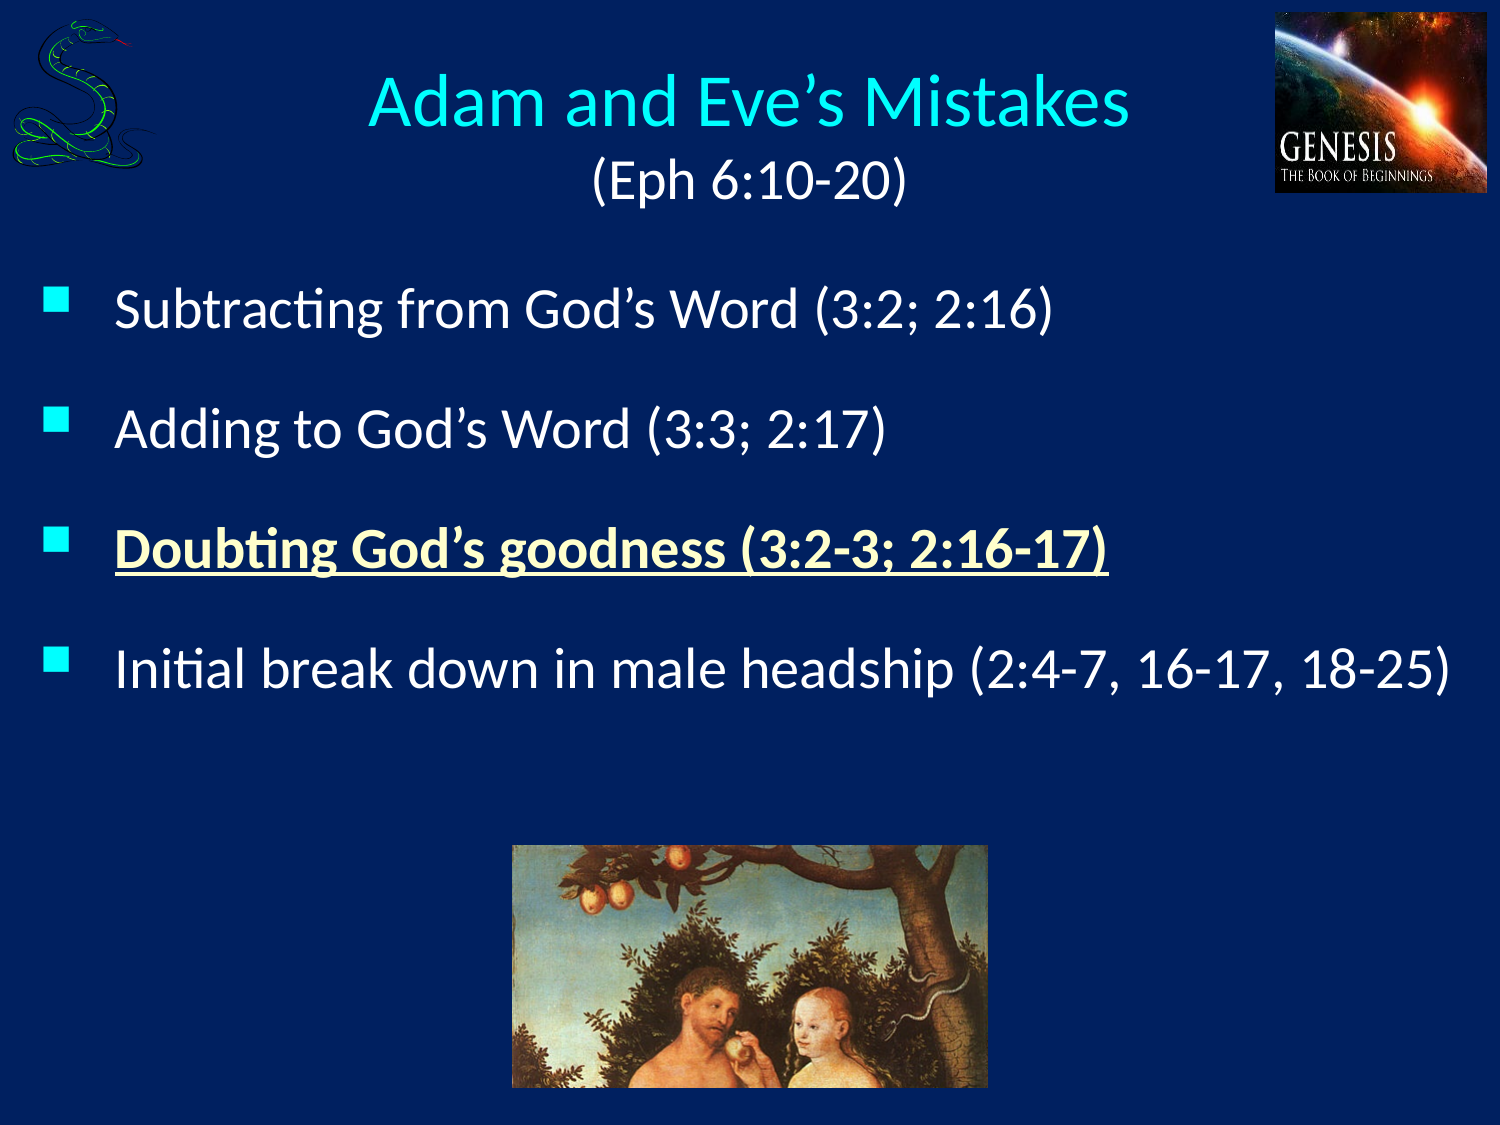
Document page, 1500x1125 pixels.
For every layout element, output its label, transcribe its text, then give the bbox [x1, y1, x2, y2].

title Adam and Eve’s Mistakes (Eph 6:10-20) [343, 37, 1157, 225]
picture [512, 845, 988, 1088]
picture [12, 18, 157, 169]
list Subtracting from God’s Word (3:2; 2:16) Adding to God’s Word (3:3; 2:17) Doubting God’s goodness (3:2-3; 2:16-17) Initial break down in male headship (2:4-7, 16-17, 18-25) [24, 262, 1476, 763]
picture [1274, 12, 1487, 193]
